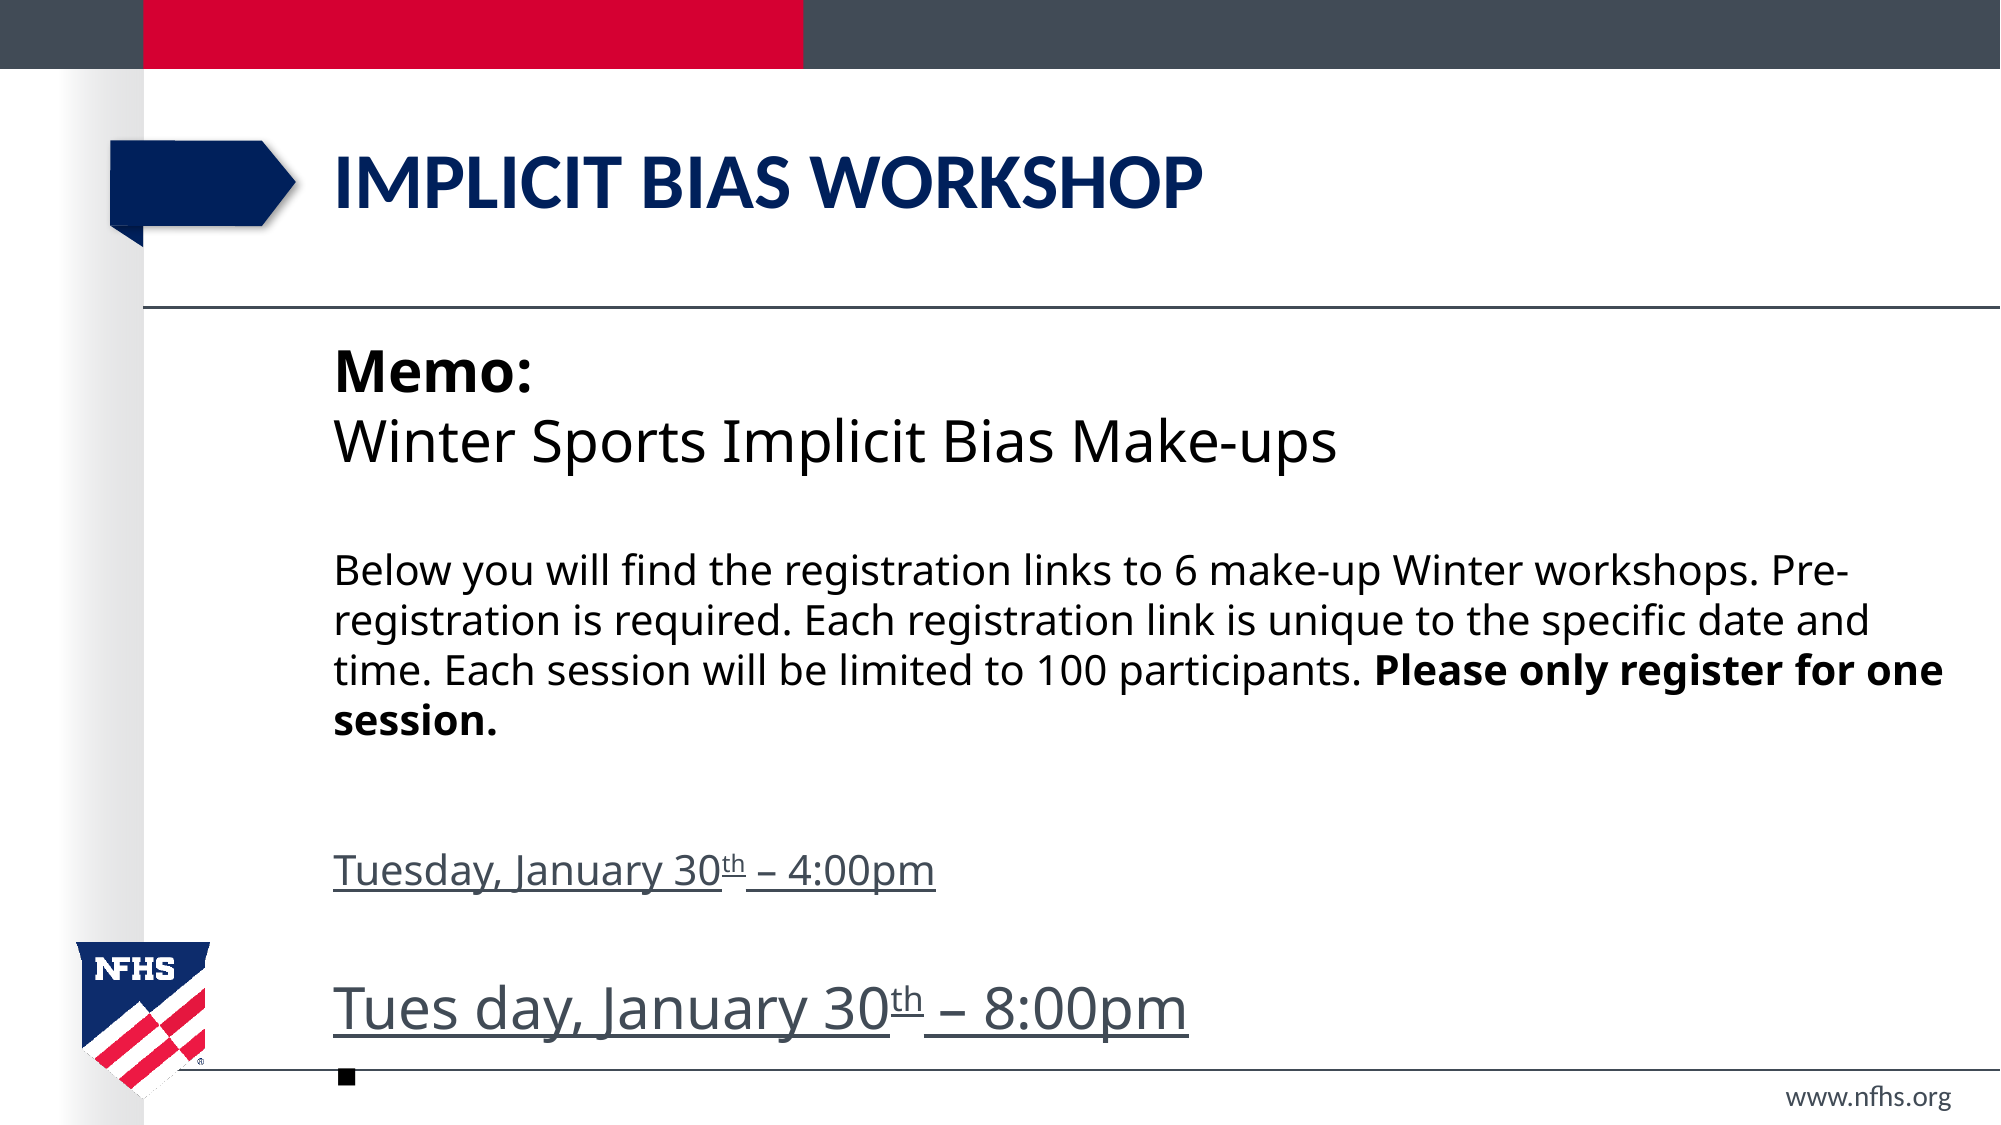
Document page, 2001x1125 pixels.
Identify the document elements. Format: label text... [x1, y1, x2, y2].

title Implicit Bias Workshop [318, 85, 1964, 285]
footer www.nfhs.org [1639, 1070, 1967, 1119]
list Memo: Winter Sports Implicit Bias Make-ups Below you will find the registration links to 6 make-up Winter workshops. Pre-registration is required. Each registration link is unique to the specific date and time. Each session will be limited to 100 participants. Please only register for one session. Tuesday, January 30th – 4:00pm Tues day, January 30th – 8:00pm The link to join the Zoom meeting will be sent in your confirmation email from Zoom. This email is sent right after you successfully register for the session. The email will come from no-reply@zoom.us. If you do not see it in your inbox, please also check your spam/junk folde rs. If you still cannot locate the email, please email Dena Maggio at dmaggio@njsiaa.org as soon as possible. Please do not wait until the last minute to ensure you have received this email—it contains the link you need to join the meeting. NOTES: Regular season game assignments will NOT be affected by the status of your completion of this workshop. Officials will be ineligible for post-season state tournament assignments without participating in the workshop. Similar workshops, like the NFHS course, will not be accepted. These workshops are for WINTER OFFICIALS ONLY. Spring officials will have their own workshops posted at a later date. Please only register for ONE session. We have many officials registering multiple times and taking much needed spots away from others. Credit will be confirmed throu gh Zoom attendance reports. Chapters will be sent a list of all officials who have completed the course requirement. Regards, Tony Maselli _________ End Memo [318, 326, 1964, 1039]
picture [76, 942, 210, 1099]
